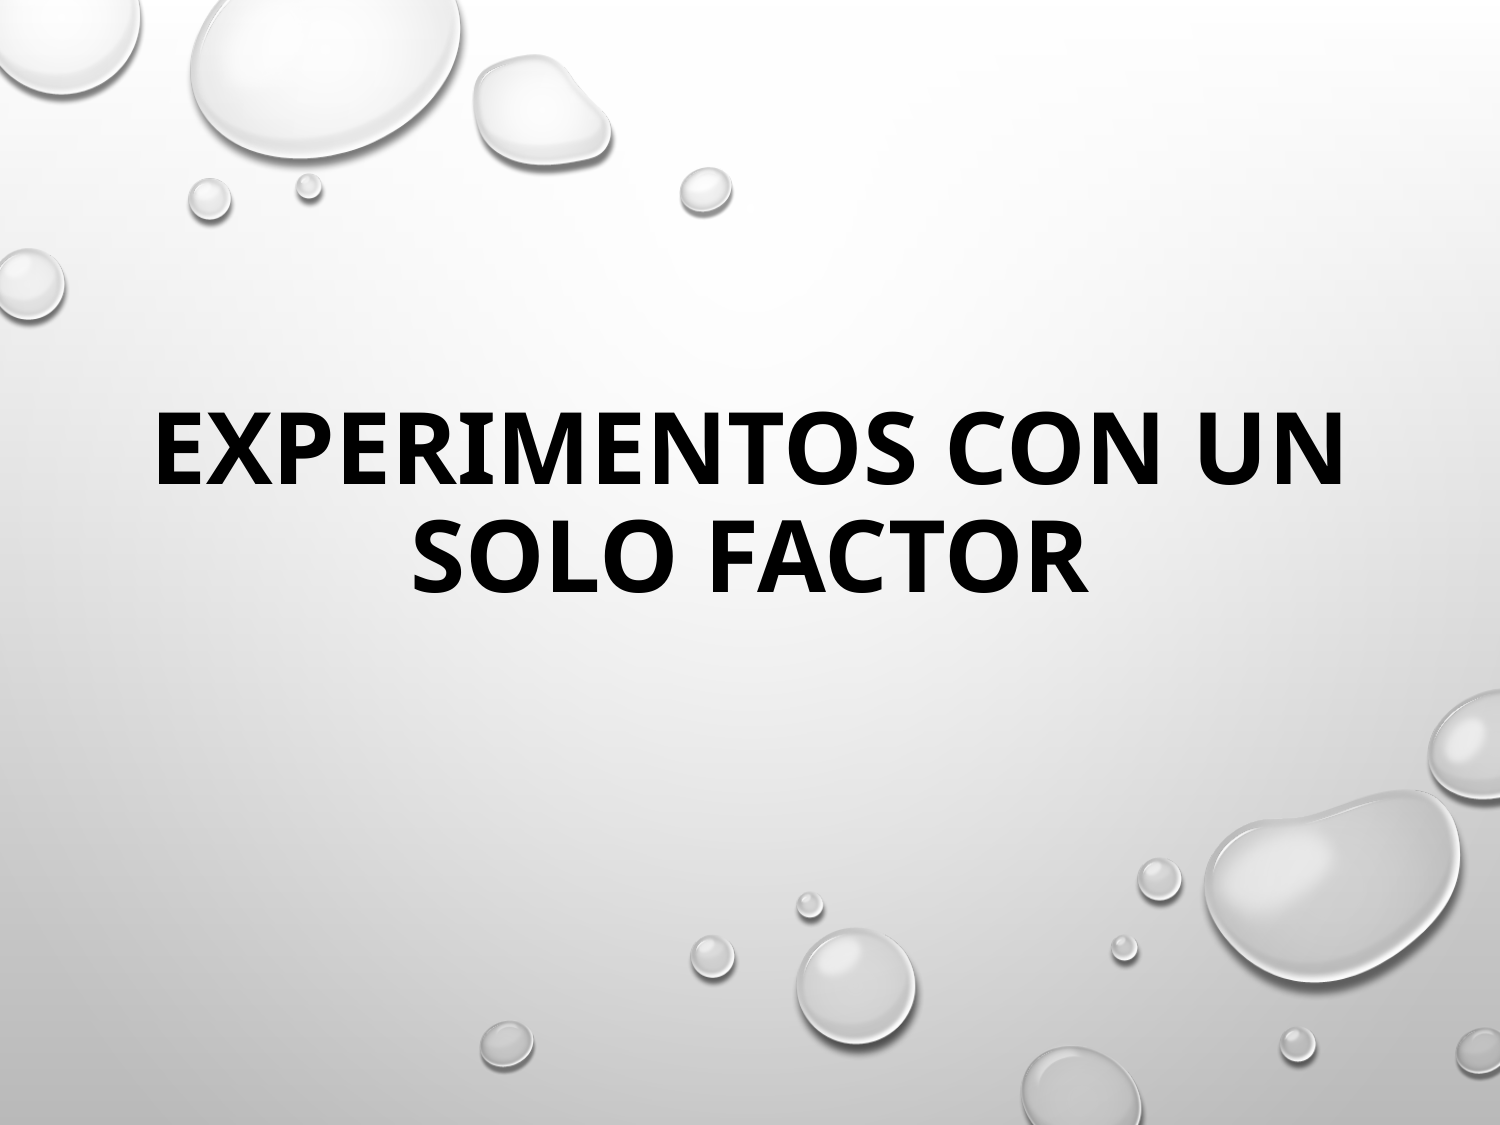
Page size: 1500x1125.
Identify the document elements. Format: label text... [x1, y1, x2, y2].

title EXPERIMENTOS CON UN SOLO FACTOR [112, 349, 1388, 622]
picture [0, 0, 1500, 1125]
